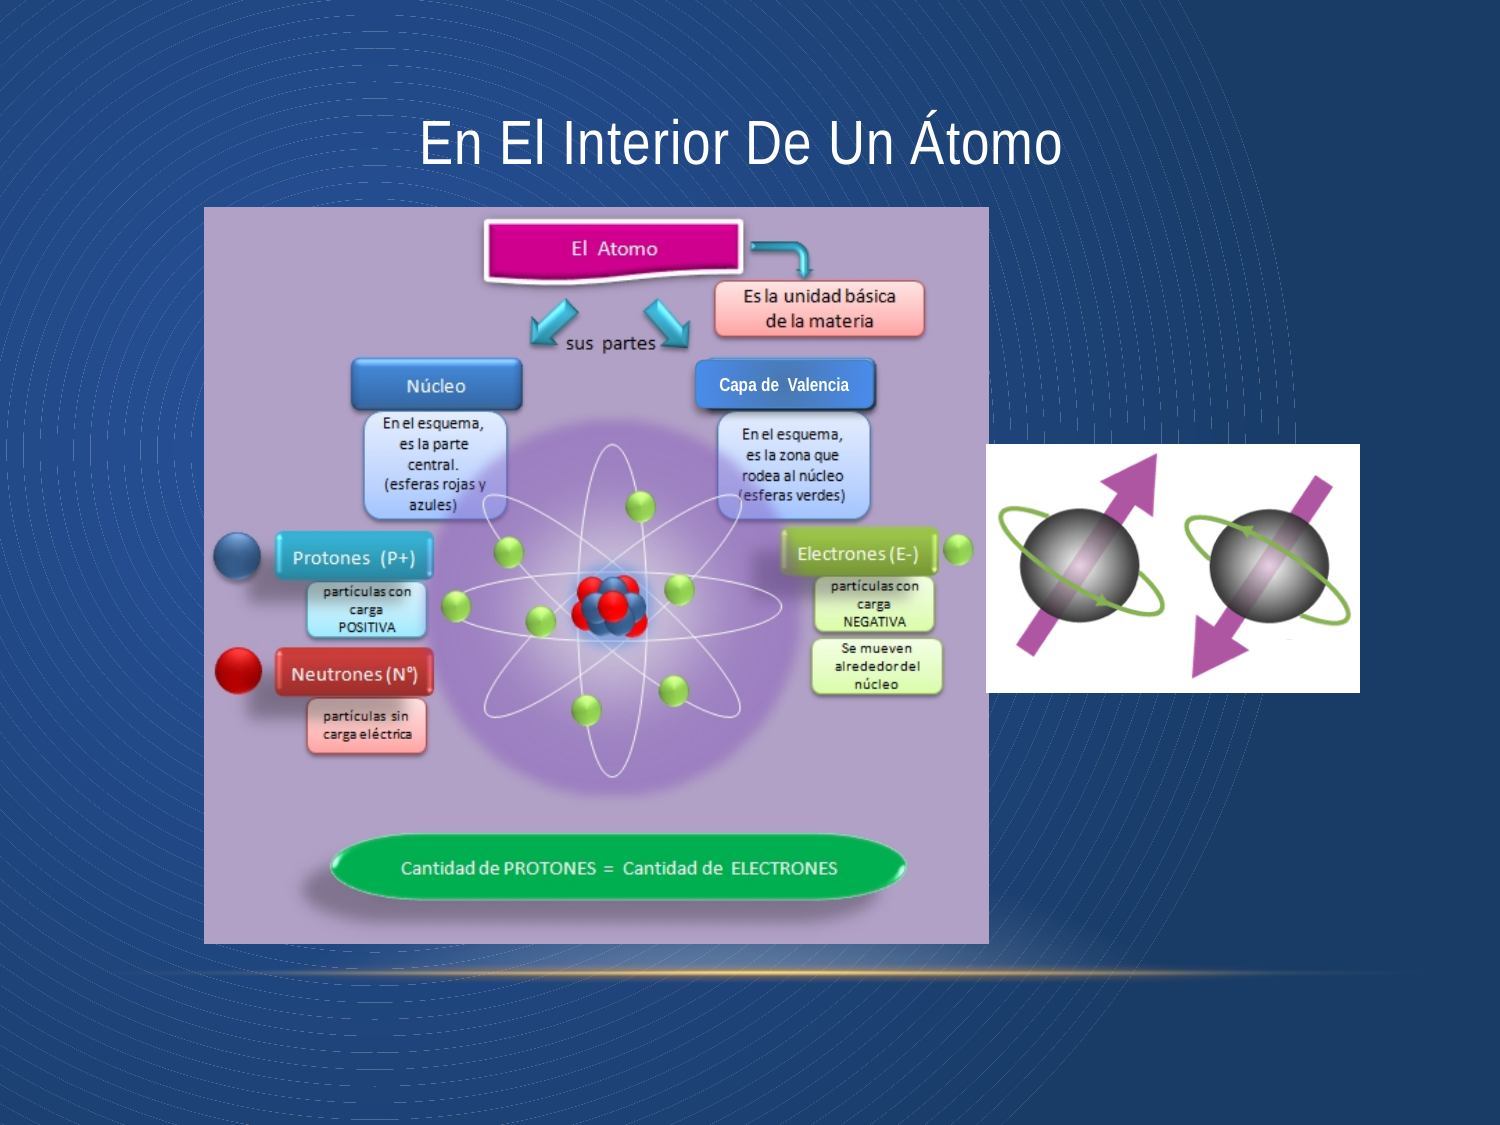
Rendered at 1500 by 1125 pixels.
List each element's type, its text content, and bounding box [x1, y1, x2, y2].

title En El Interior De Un Átomo [99, 45, 1400, 185]
picture [0, 0, 1500, 1125]
